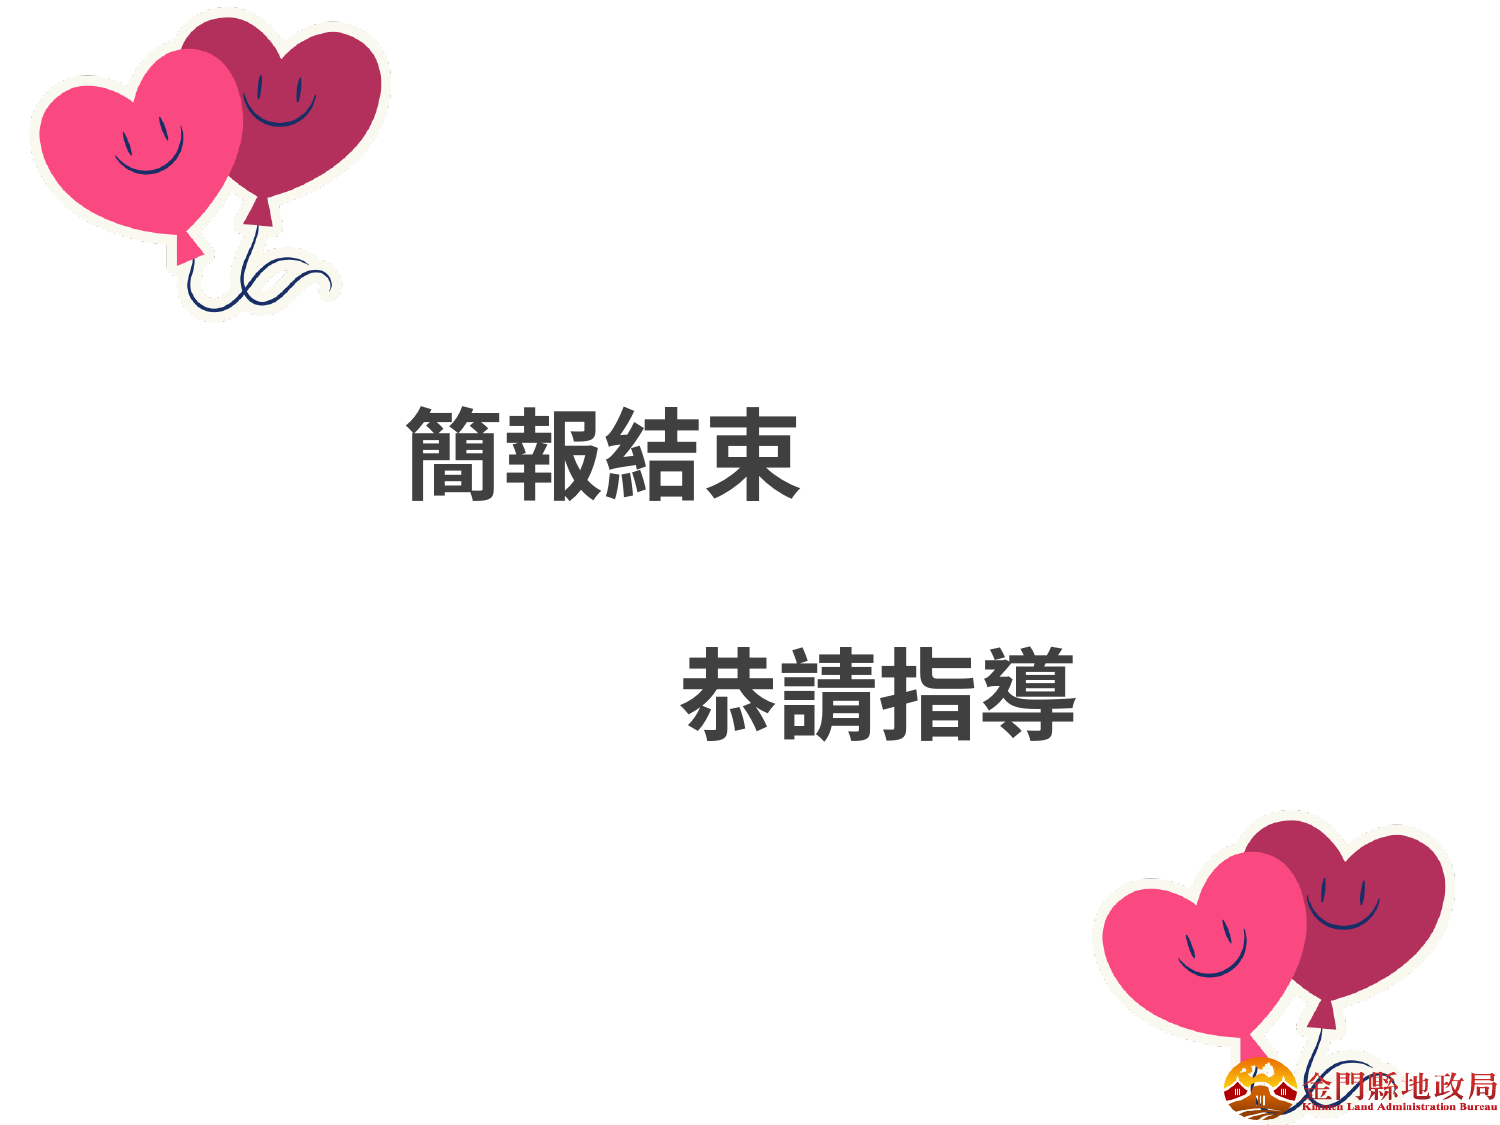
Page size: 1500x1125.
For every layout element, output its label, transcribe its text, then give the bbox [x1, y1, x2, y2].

picture [29, 0, 392, 346]
picture [1092, 786, 1499, 1125]
text_box 簡報結束 恭請指導 [389, 385, 1110, 760]
